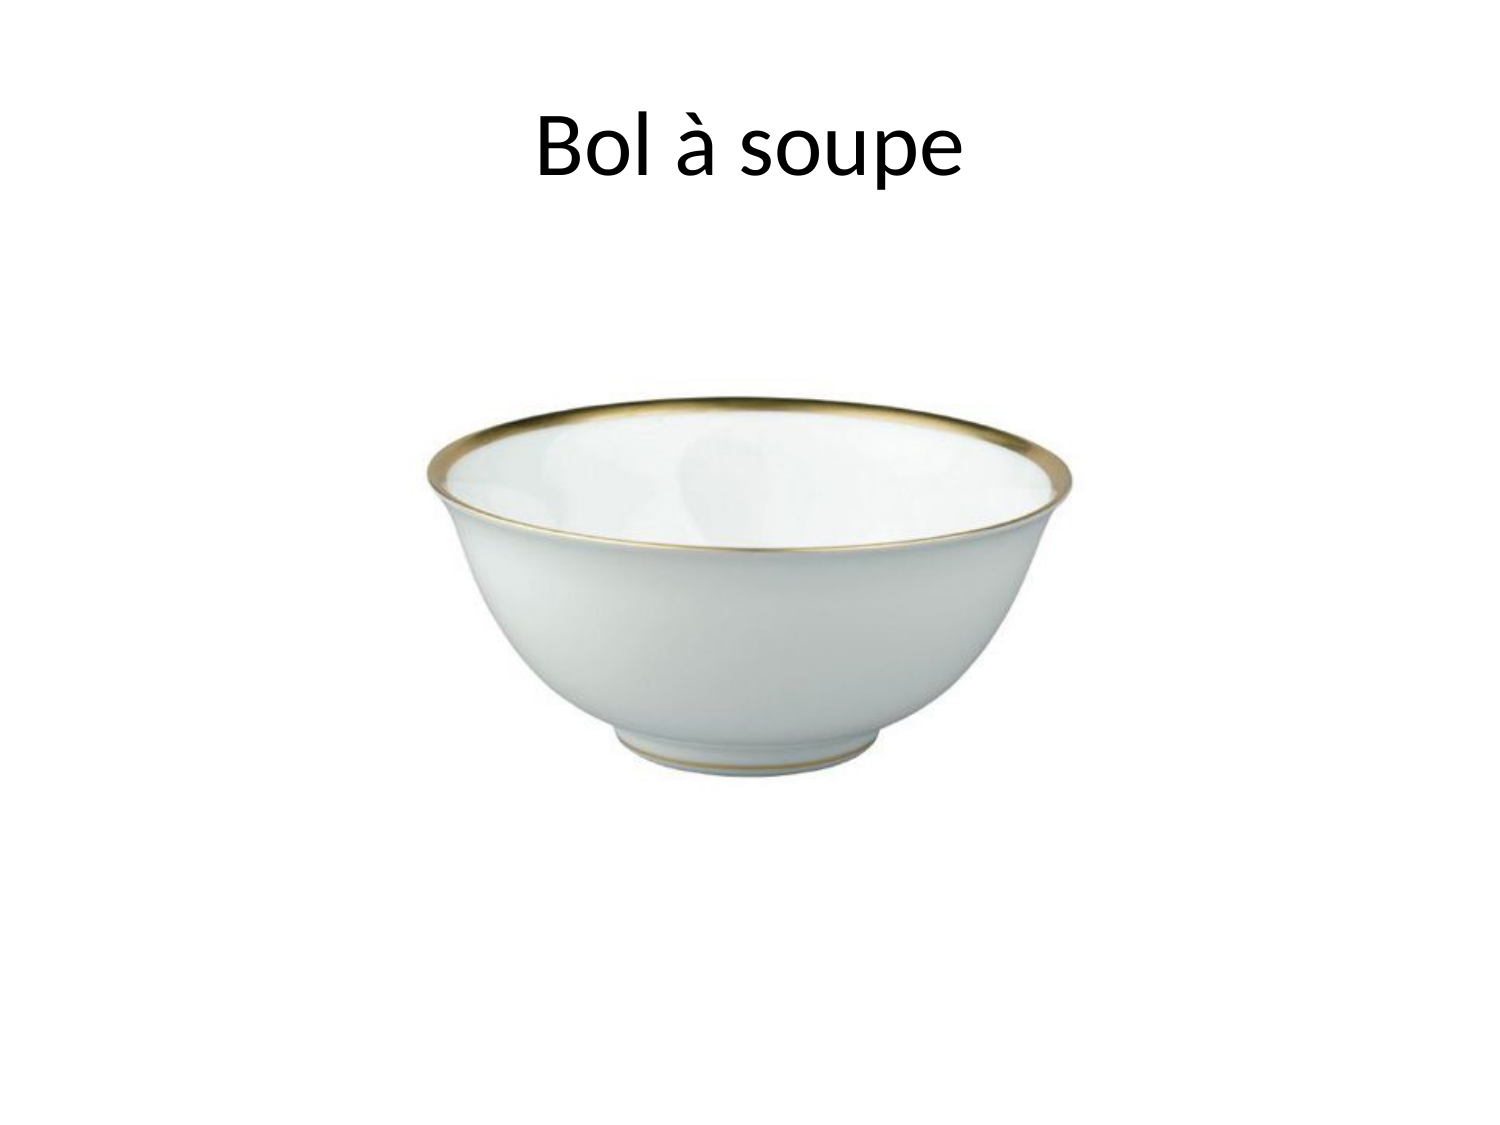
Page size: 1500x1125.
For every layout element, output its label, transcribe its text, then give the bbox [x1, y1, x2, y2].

title Bol à soupe [75, 45, 1425, 233]
picture [359, 304, 1141, 821]
